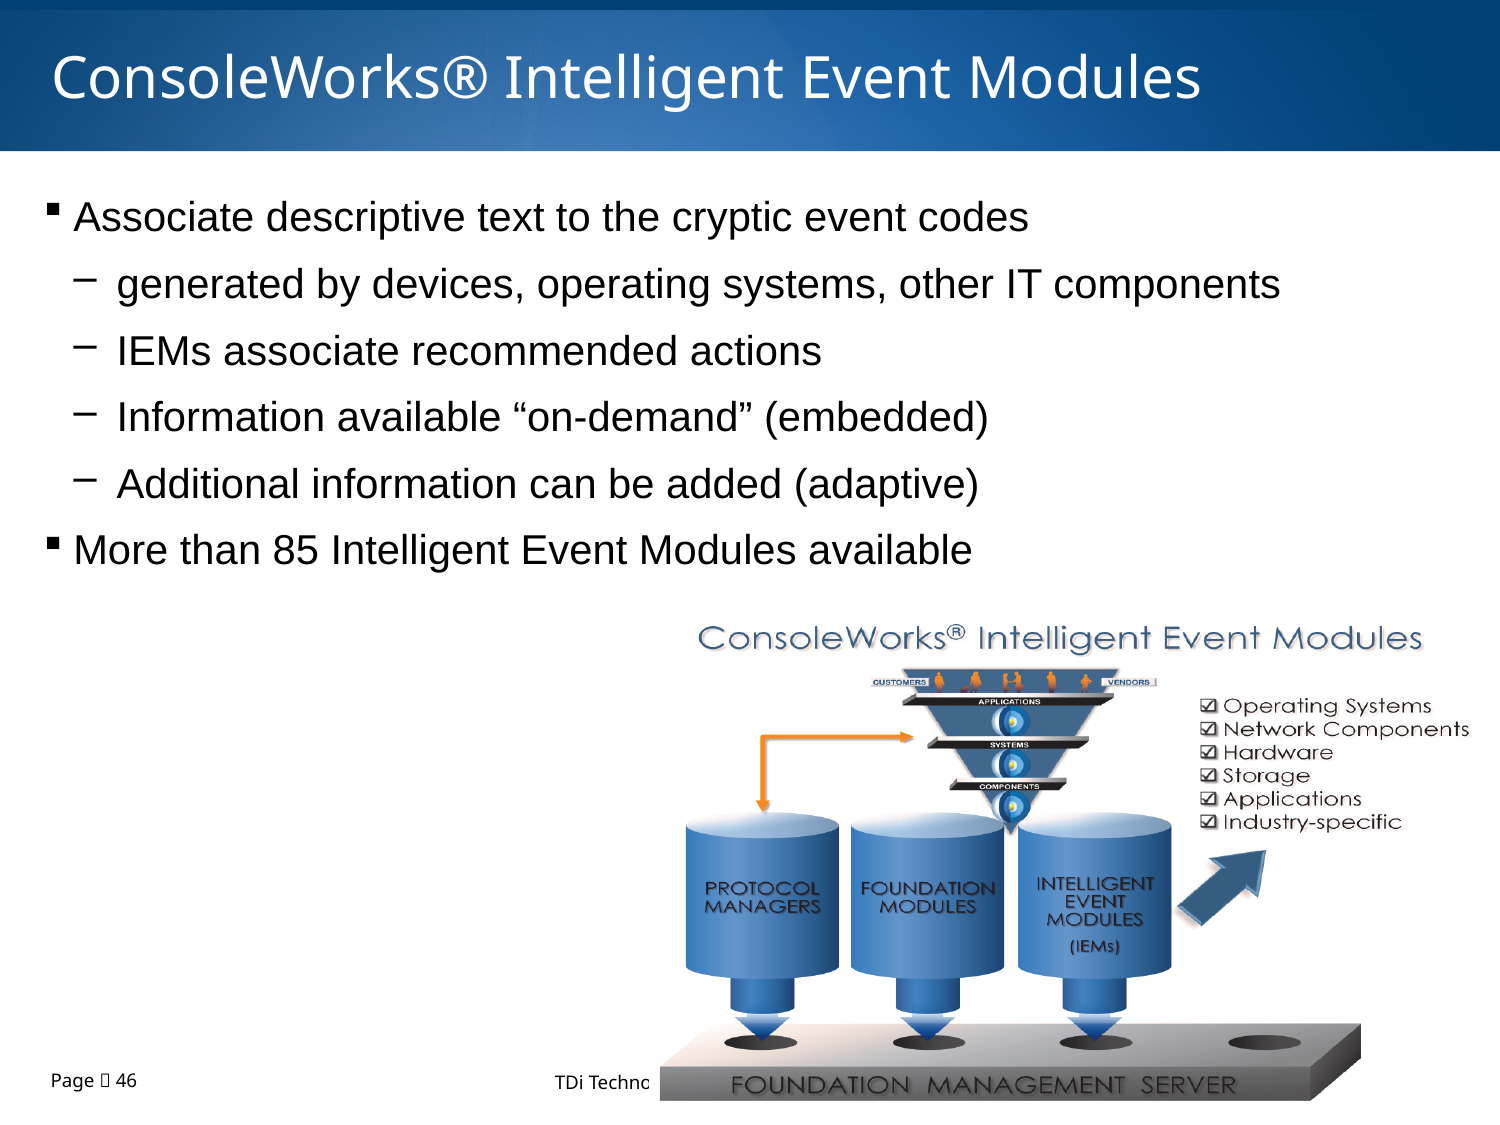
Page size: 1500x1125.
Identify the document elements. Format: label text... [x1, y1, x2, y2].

footer TDi Technologies (www.tditechnologies.com) Your Business is Built on IT [538, 1062, 644, 1105]
title ConsoleWorks® Intelligent Event Modules [50, 40, 1349, 147]
picture [0, 0, 1500, 1125]
list Associate descriptive text to the cryptic event codes generated by devices, operating systems, other IT components IEMs associate recommended actions Information available “on-demand” (embedded) Additional information can be added (adaptive) More than 85 Intelligent Event Modules available [43, 189, 1443, 898]
